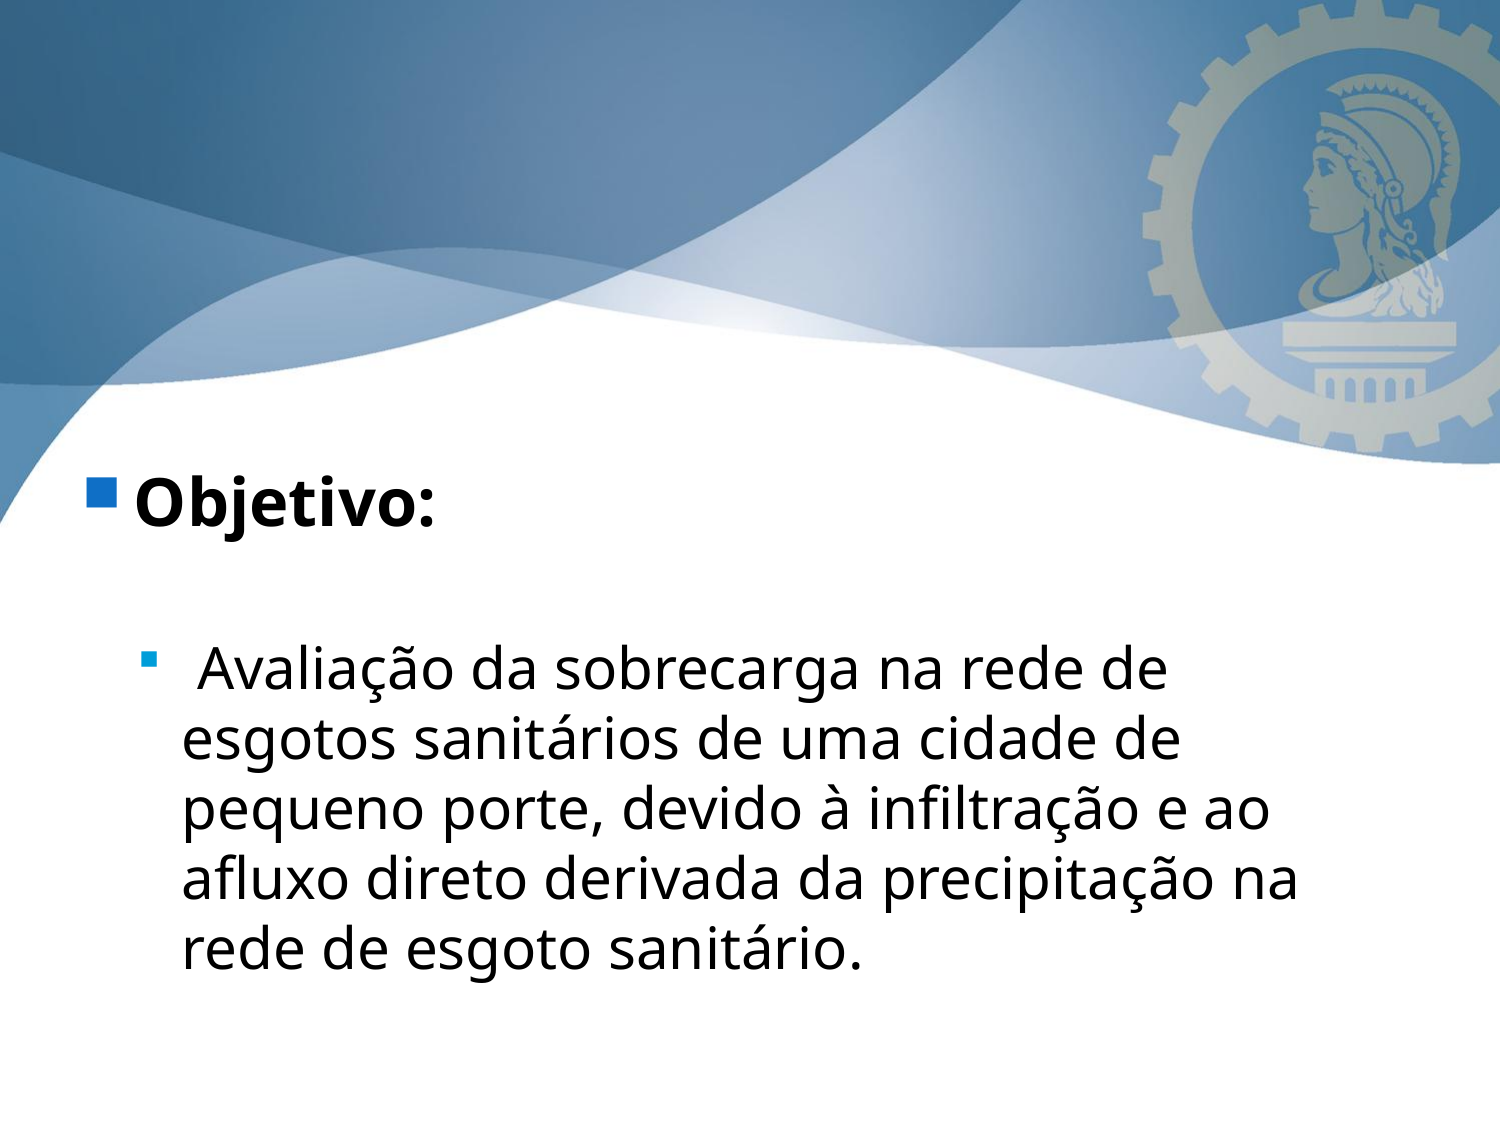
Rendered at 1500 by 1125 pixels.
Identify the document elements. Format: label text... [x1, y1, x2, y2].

list Objetivo: Avaliação da sobrecarga na rede de esgotos sanitários de uma cidade de pequeno porte, devido à infiltração e ao afluxo direto derivada da precipitação na rede de esgoto sanitário. [53, 444, 1404, 1000]
picture [0, 0, 1500, 1125]
